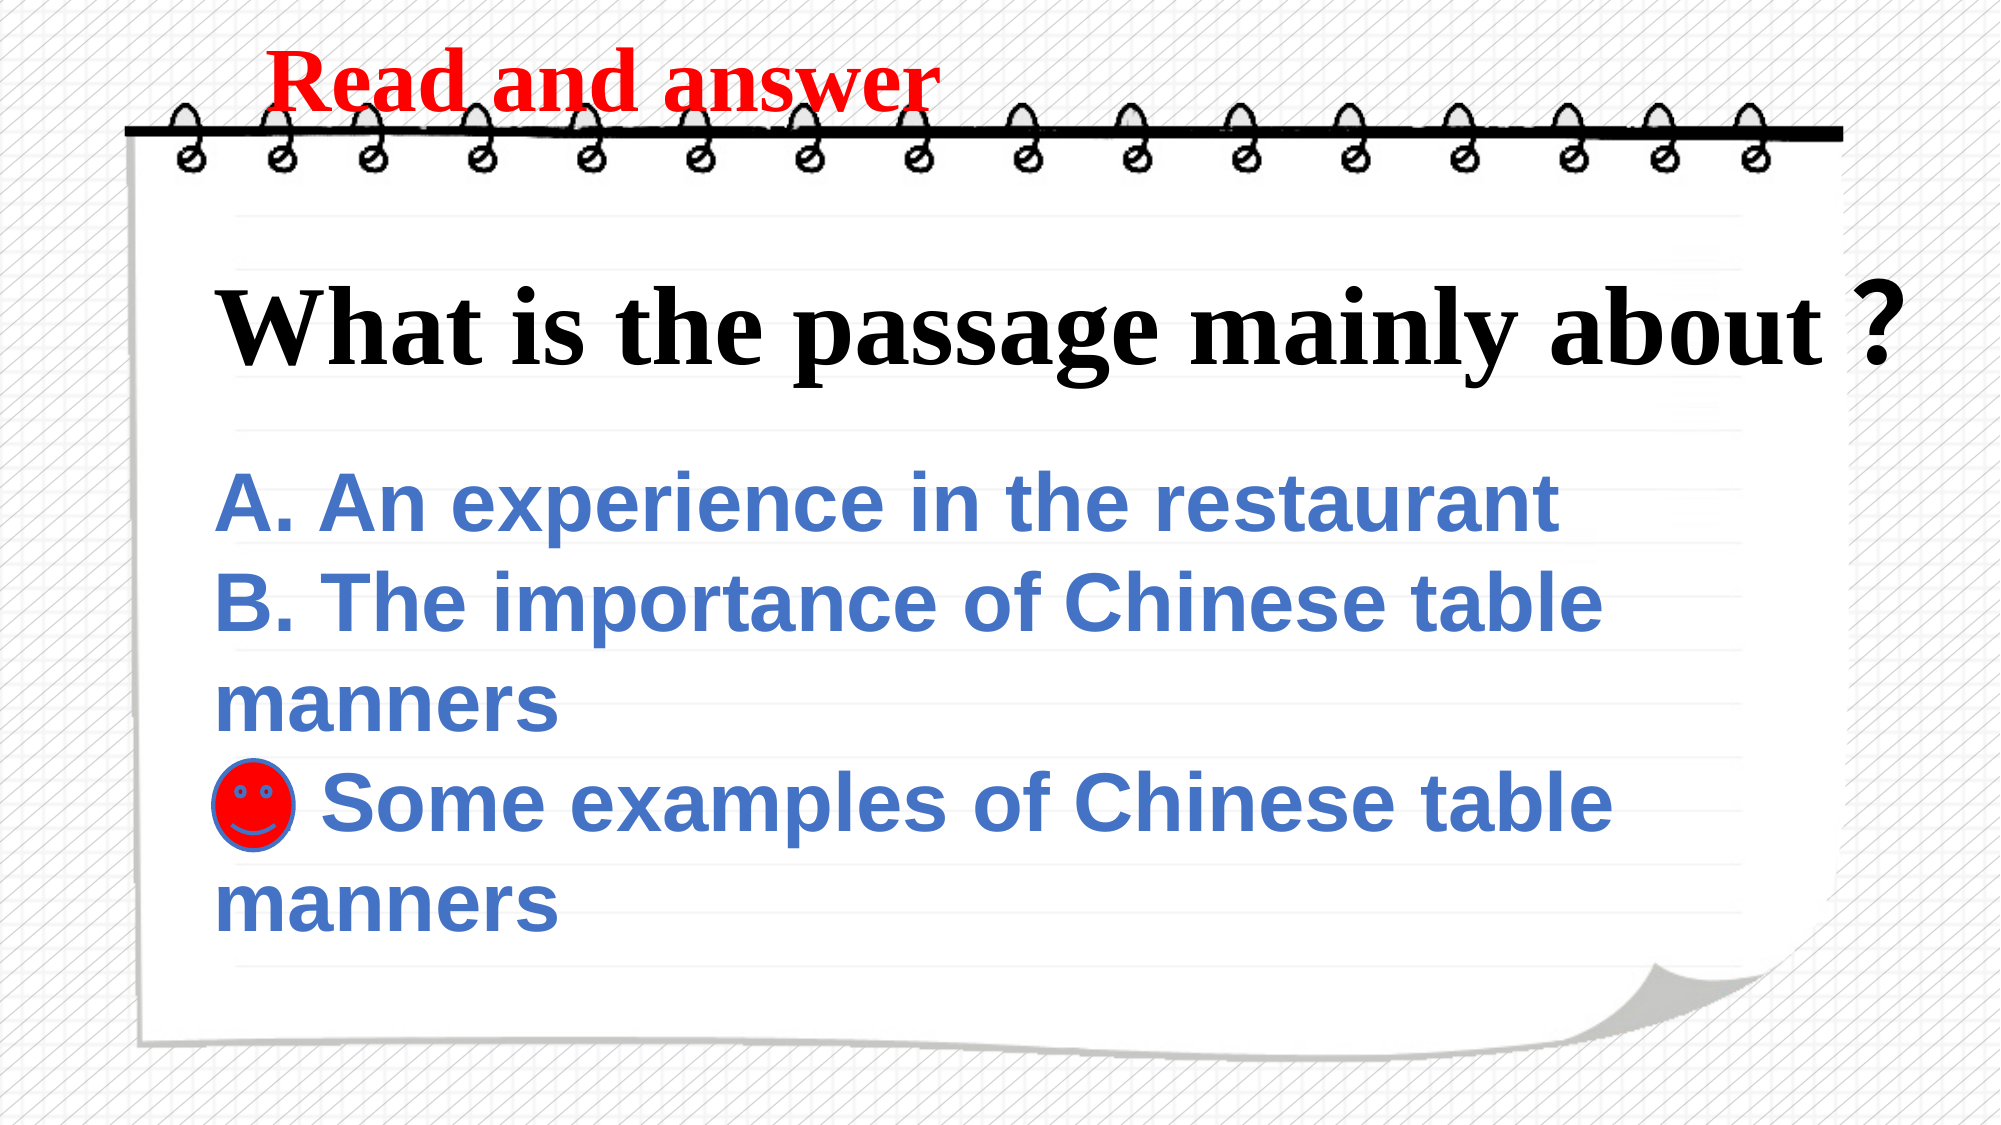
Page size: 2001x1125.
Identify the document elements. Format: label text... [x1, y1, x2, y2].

text_box What is the passage mainly about？ [199, 244, 2000, 395]
text_box [213, 760, 294, 851]
text_box A. An experience in the restaurant B. The importance of Chinese table manners C. Some examples of Chinese table manners [199, 441, 1619, 750]
text_box Read and answer [250, 12, 959, 137]
picture [0, 0, 2000, 1125]
